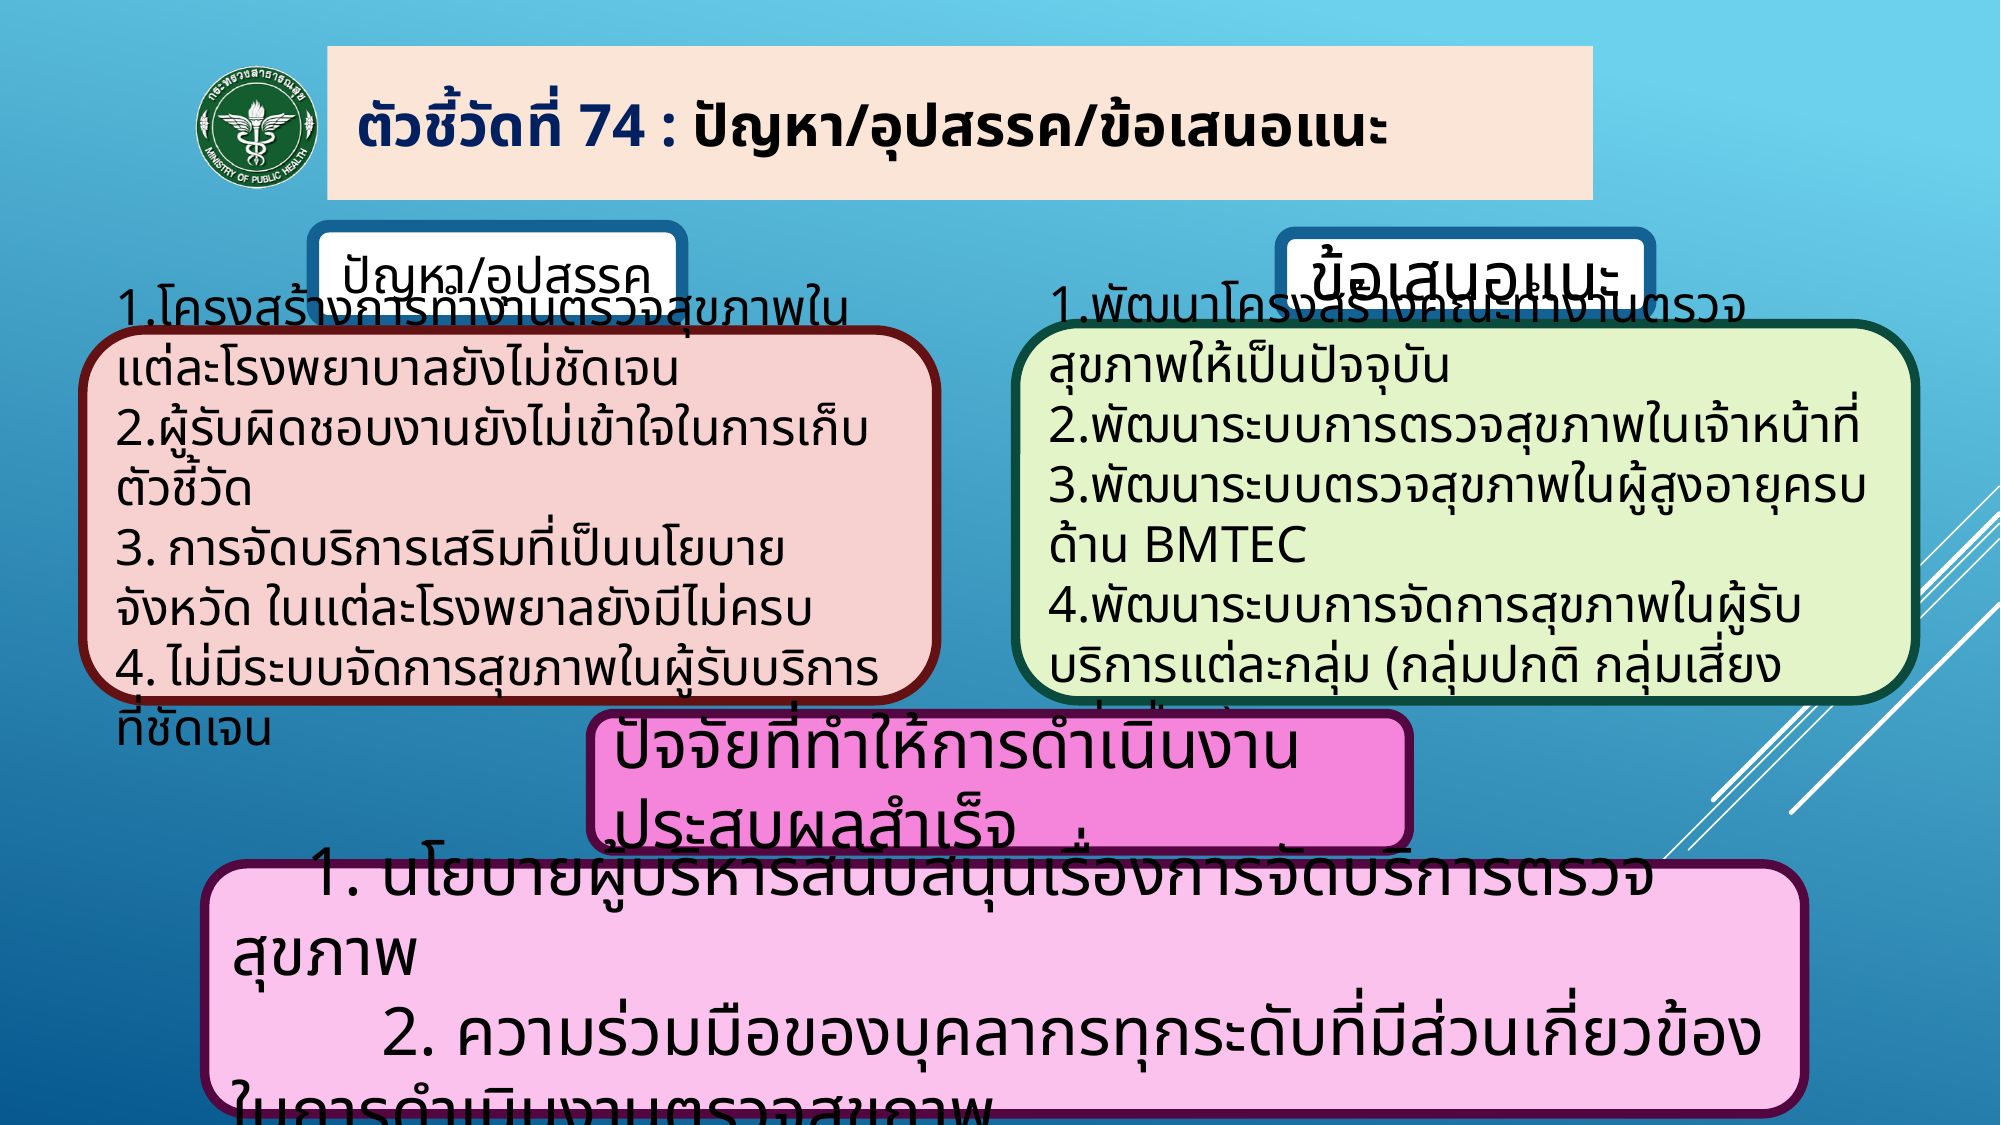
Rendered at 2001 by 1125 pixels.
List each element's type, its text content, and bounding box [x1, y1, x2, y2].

text_box ปัจจัยที่ทำให้การดำเนินงานประสบผลสำเร็จ [589, 712, 1411, 853]
text_box 1.โครงสร้างการทำงานตรวจสุขภาพในแต่ละโรงพยาบาลยังไม่ชัดเจน 2.ผู้รับผิดชอบงานยังไม่เข้าใจในการเก็บตัวชี้วัด 3. การจัดบริการเสริมที่เป็นนโยบายจังหวัด ในแต่ละโรงพยาลยังมีไม่ครบ 4. ไม่มีระบบจัดการสุขภาพในผู้รับบริการที่ชัดเจน [81, 328, 938, 703]
text_box ข้อเสนอแนะ [1279, 231, 1652, 317]
text_box ตัวชี้วัดที่ 74 : ปัญหา/อุปสรรค/ข้อเสนอแนะ [327, 46, 1593, 200]
text_box 1.พัฒนาโครงสร้างคณะทำงานตรวจสุขภาพให้เป็นปัจจุบัน 2.พัฒนาระบบการตรวจสุขภาพในเจ้าหน้าที่ 3.พัฒนาระบบตรวจสุขภาพในผู้สูงอายุครบด้าน BMTEC 4.พัฒนาระบบการจัดการสุขภาพในผู้รับบริการแต่ละกลุ่ม (กลุ่มปกติ กลุ่มเสี่ยง กลุ่มป่วย) [1014, 322, 1917, 703]
picture [182, 54, 328, 201]
text_box ปัญหา/อุปสรรค [311, 224, 684, 323]
text_box 1. นโยบายผู้บริหารสนับสนุนเรื่องการจัดบริการตรวจสุขภาพ 2. ความร่วมมือของบุคลากรทุกระดับที่มีส่วนเกี่ยวข้องในการดำเนินงานตรวจสุขภาพ [203, 862, 1806, 1116]
